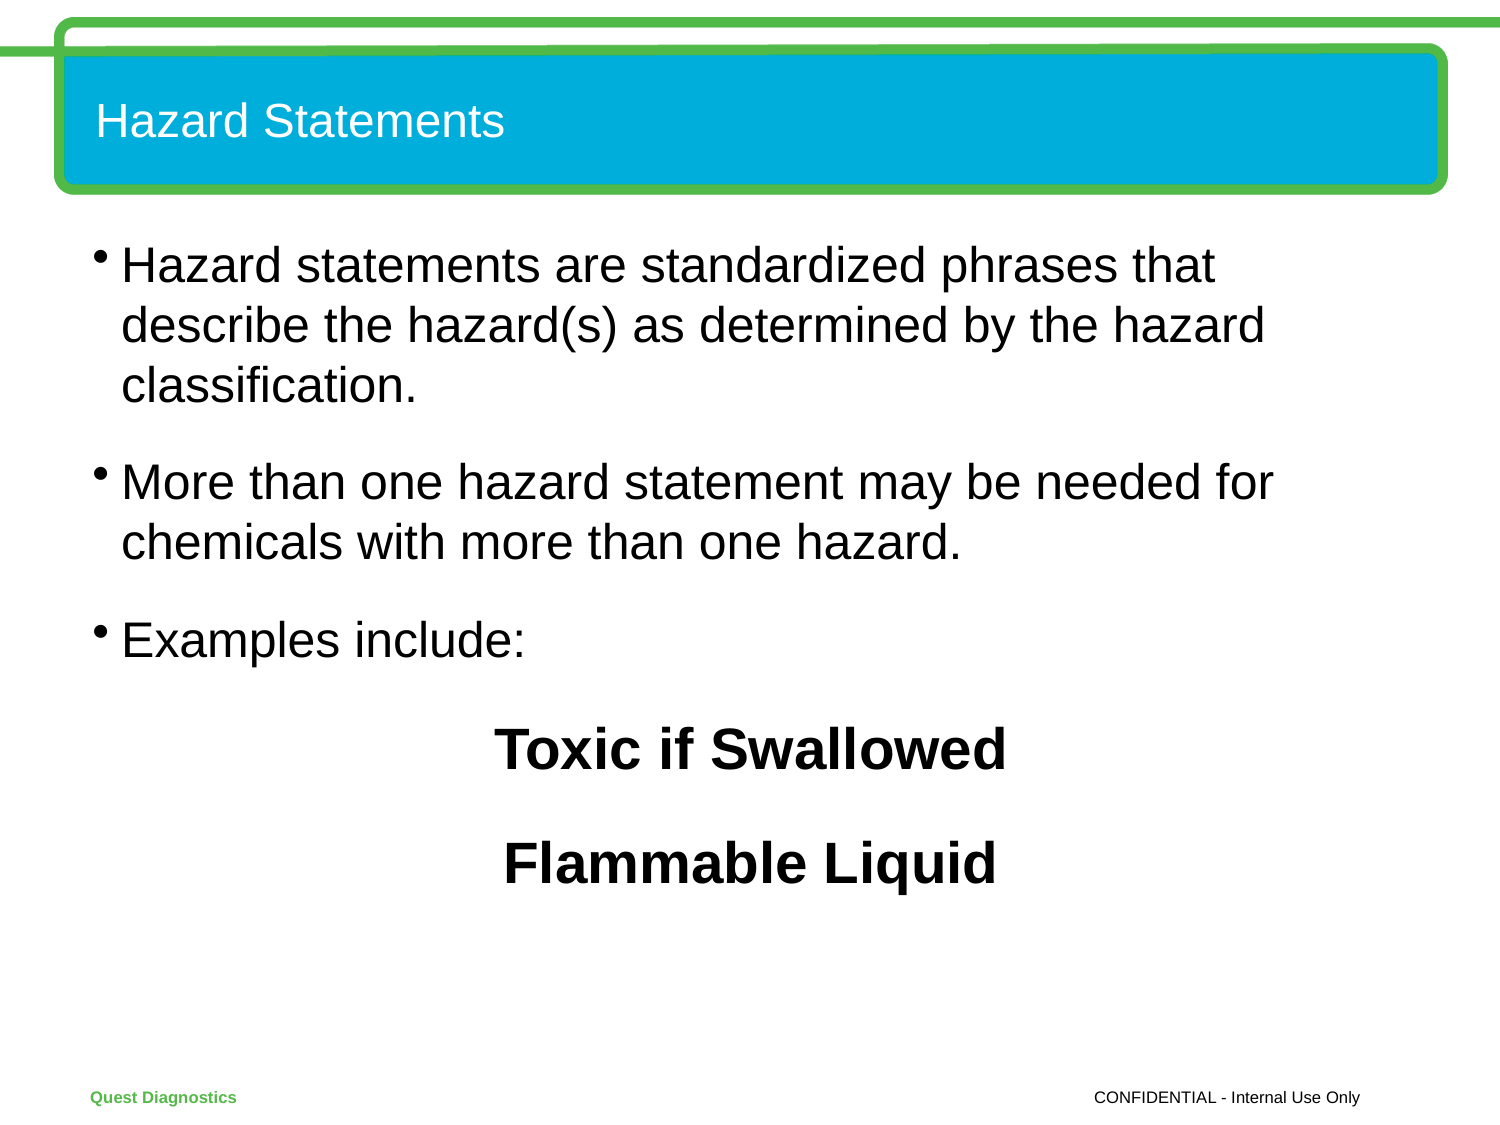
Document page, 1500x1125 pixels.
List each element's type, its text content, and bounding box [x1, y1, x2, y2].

title Hazard Statements [95, 56, 1425, 186]
list Hazard statements are standardized phrases that describe the hazard(s) as determined by the hazard classification. More than one hazard statement may be needed for chemicals with more than one hazard. Examples include: Toxic if Swallowed Flammable Liquid [92, 224, 1425, 1007]
footer CONFIDENTIAL - Internal Use Only [941, 1086, 1361, 1107]
picture [0, 17, 1500, 195]
